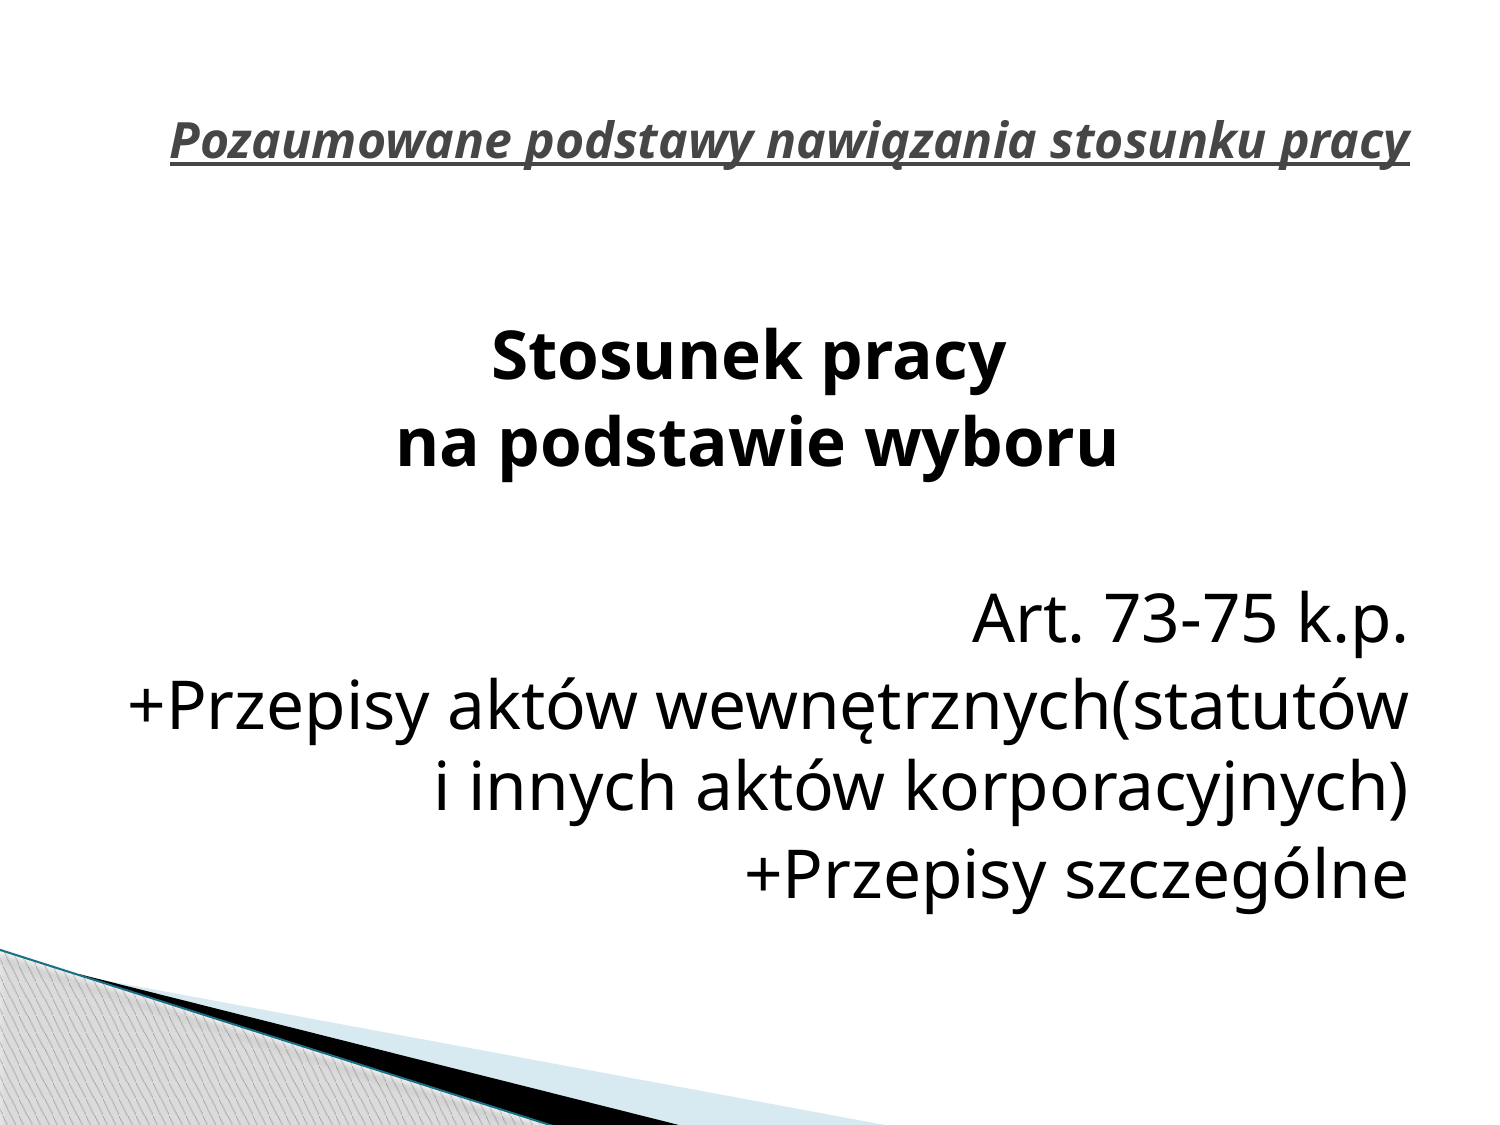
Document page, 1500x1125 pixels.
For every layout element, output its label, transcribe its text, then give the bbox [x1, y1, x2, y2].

list Stosunek pracy na podstawie wyboru Art. 73-75 k.p. +Przepisy aktów wewnętrznych(statutów i innych aktów korporacyjnych) +Przepisy szczególne [75, 243, 1425, 986]
title Pozaumowane podstawy nawiązania stosunku pracy [75, 45, 1425, 233]
